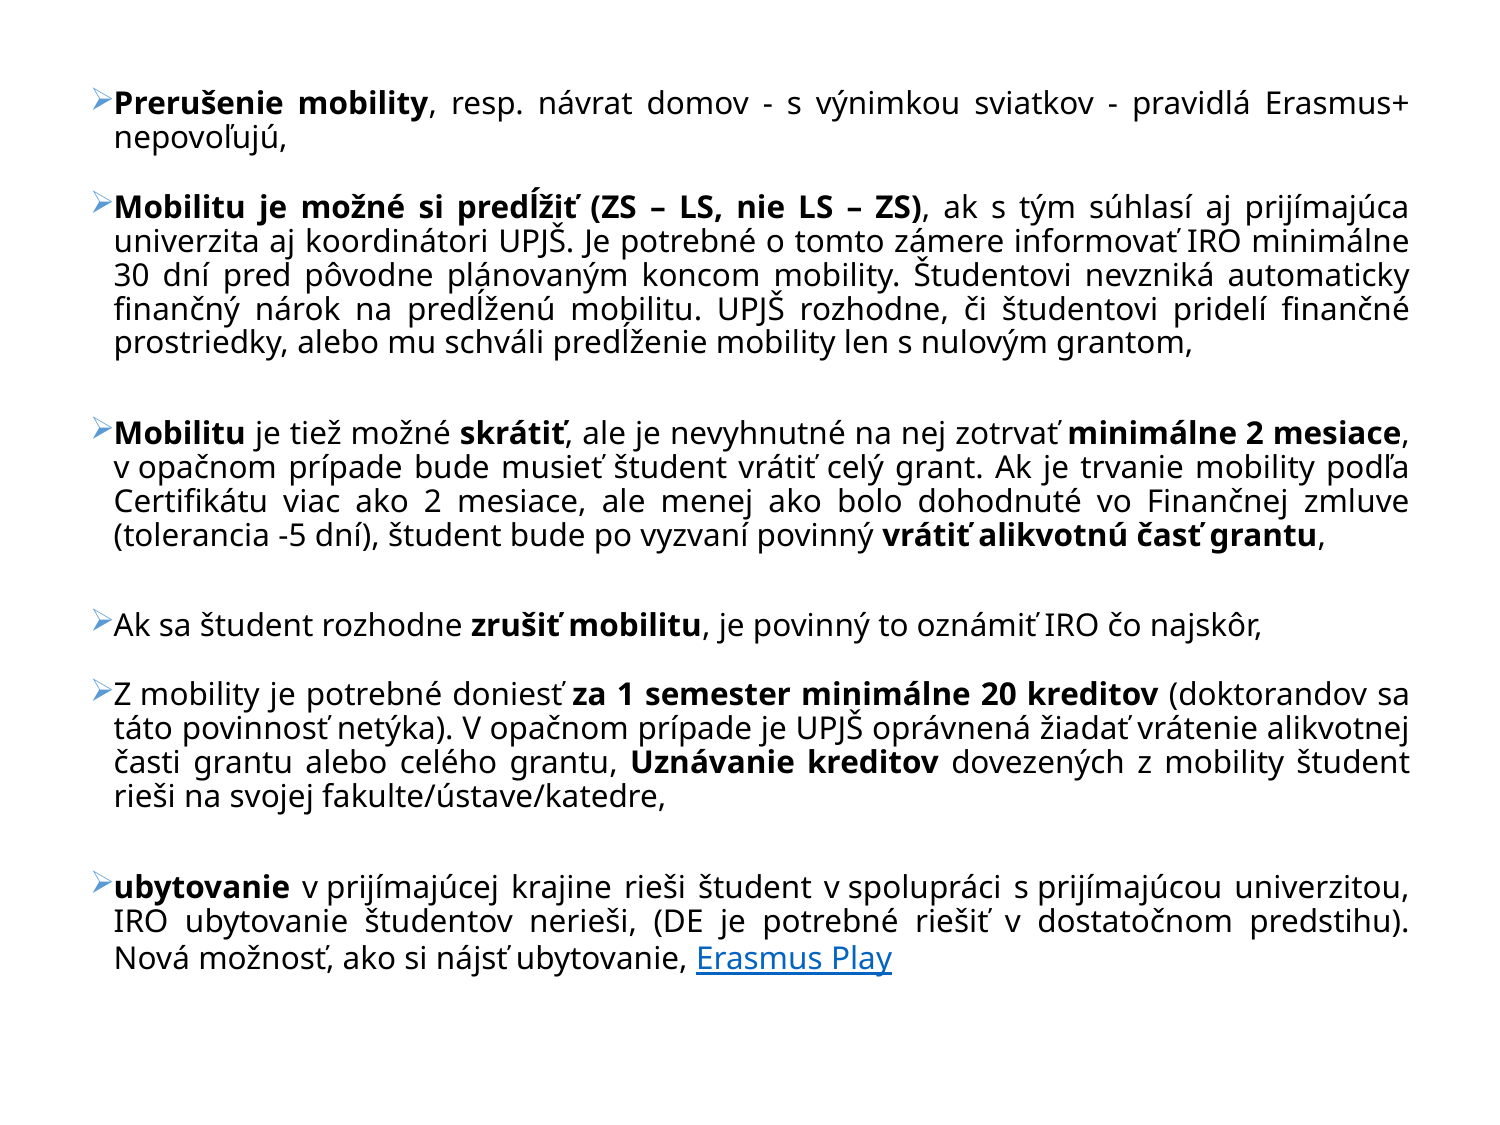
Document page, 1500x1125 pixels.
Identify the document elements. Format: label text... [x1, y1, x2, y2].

list Prerušenie mobility, resp. návrat domov - s výnimkou sviatkov - pravidlá Erasmus+ nepovoľujú, Mobilitu je možné si predĺžiť (ZS – LS, nie LS – ZS), ak s tým súhlasí aj prijímajúca univerzita aj koordinátori UPJŠ. Je potrebné o tomto zámere informovať IRO minimálne 30 dní pred pôvodne plánovaným koncom mobility. Študentovi nevzniká automaticky finančný nárok na predĺženú mobilitu. UPJŠ rozhodne, či študentovi pridelí finančné prostriedky, alebo mu schváli predĺženie mobility len s nulovým grantom, Mobilitu je tiež možné skrátiť, ale je nevyhnutné na nej zotrvať minimálne 2 mesiace, v opačnom prípade bude musieť študent vrátiť celý grant. Ak je trvanie mobility podľa Certifikátu viac ako 2 mesiace, ale menej ako bolo dohodnuté vo Finančnej zmluve (tolerancia -5 dní), študent bude po vyzvaní povinný vrátiť alikvotnú časť grantu, Ak sa študent rozhodne zrušiť mobilitu, je povinný to oznámiť IRO čo najskôr, Z mobility je potrebné doniesť za 1 semester minimálne 20 kreditov (doktorandov sa táto povinnosť netýka). V opačnom prípade je UPJŠ oprávnená žiadať vrátenie alikvotnej časti grantu alebo celého grantu, Uznávanie kreditov dovezených z mobility študent rieši na svojej fakulte/ústave/katedre, ubytovanie v prijímajúcej krajine rieši študent v spolupráci s prijímajúcou univerzitou, IRO ubytovanie študentov nerieši, (DE je potrebné riešiť v dostatočnom predstihu). Nová možnosť, ako si nájsť ubytovanie, Erasmus Play [75, 54, 1425, 1059]
